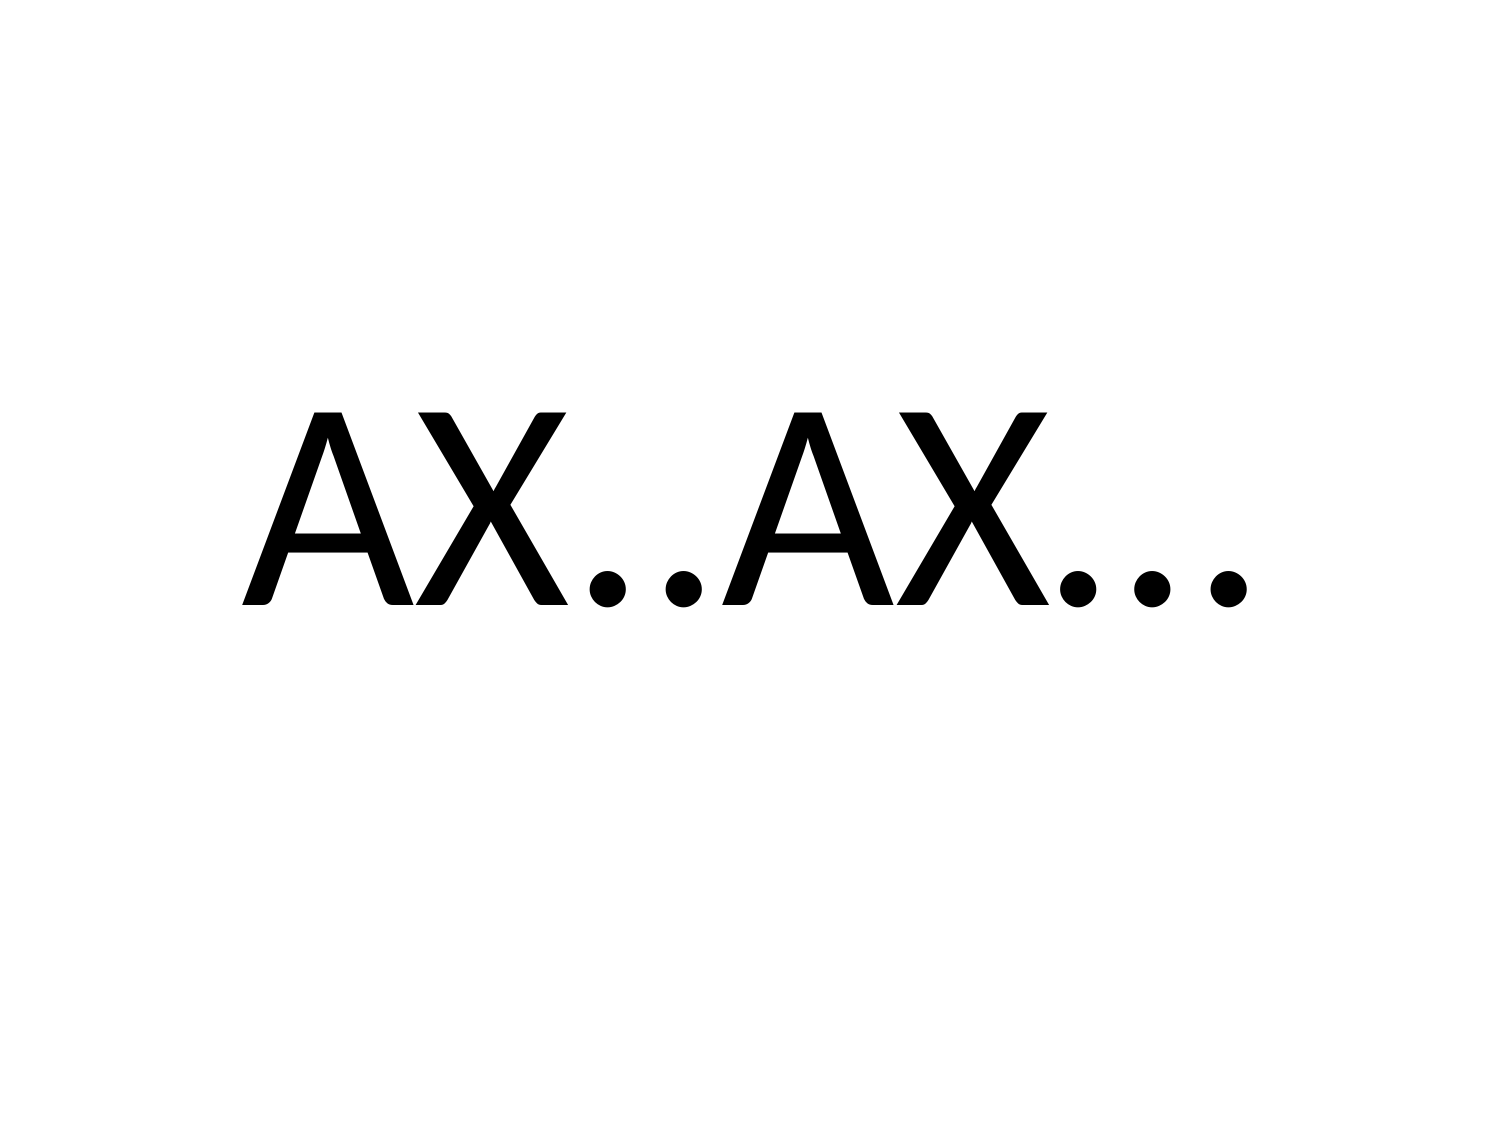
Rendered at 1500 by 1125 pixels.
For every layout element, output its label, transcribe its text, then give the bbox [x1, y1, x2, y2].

title АХ..АХ… [75, 45, 1425, 926]
